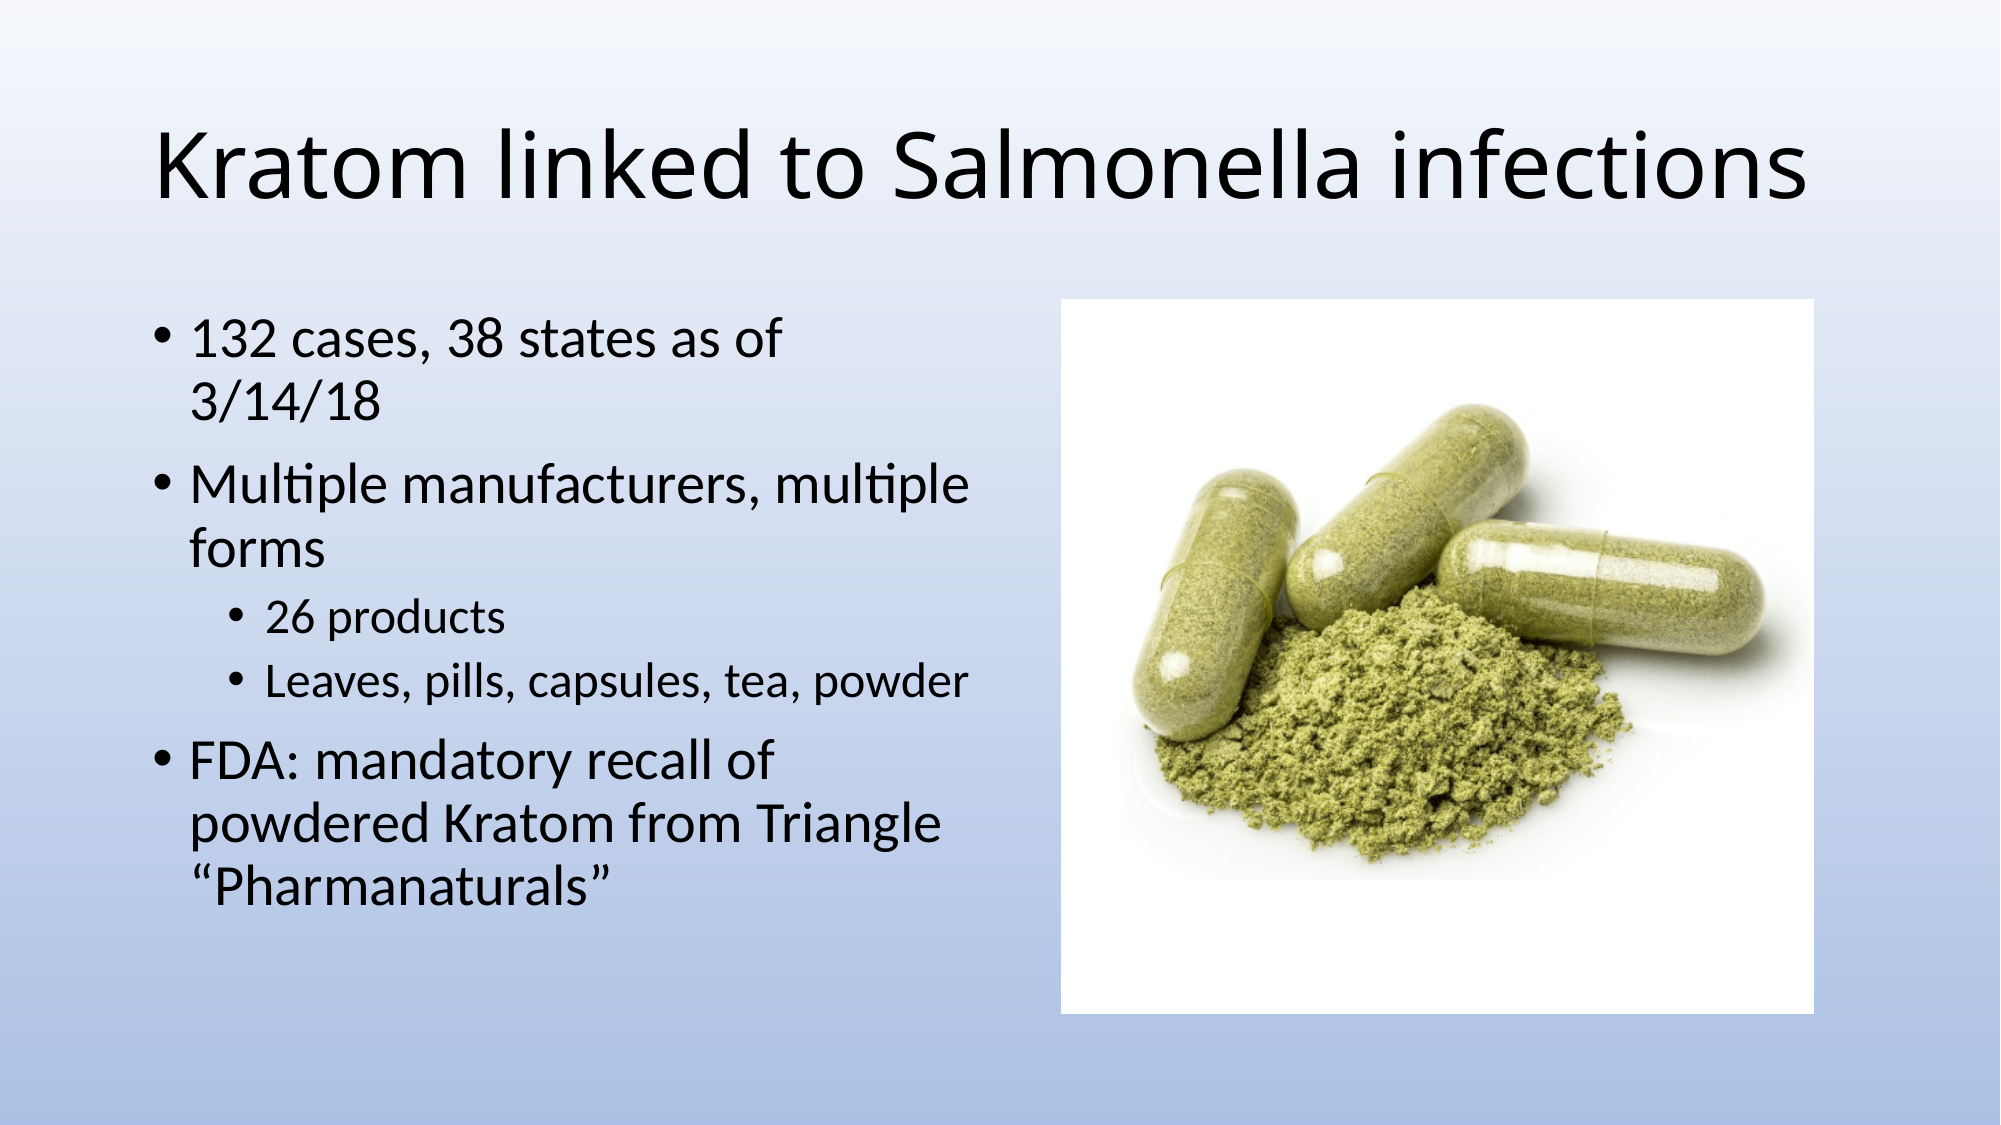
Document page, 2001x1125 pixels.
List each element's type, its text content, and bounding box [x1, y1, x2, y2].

list 132 cases, 38 states as of 3/14/18 Multiple manufacturers, multiple forms 26 products Leaves, pills, capsules, tea, powder FDA: mandatory recall of powdered Kratom from Triangle “Pharmanaturals” [137, 299, 988, 1014]
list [1061, 299, 1814, 1014]
title Kratom linked to Salmonella infections [137, 59, 1863, 278]
